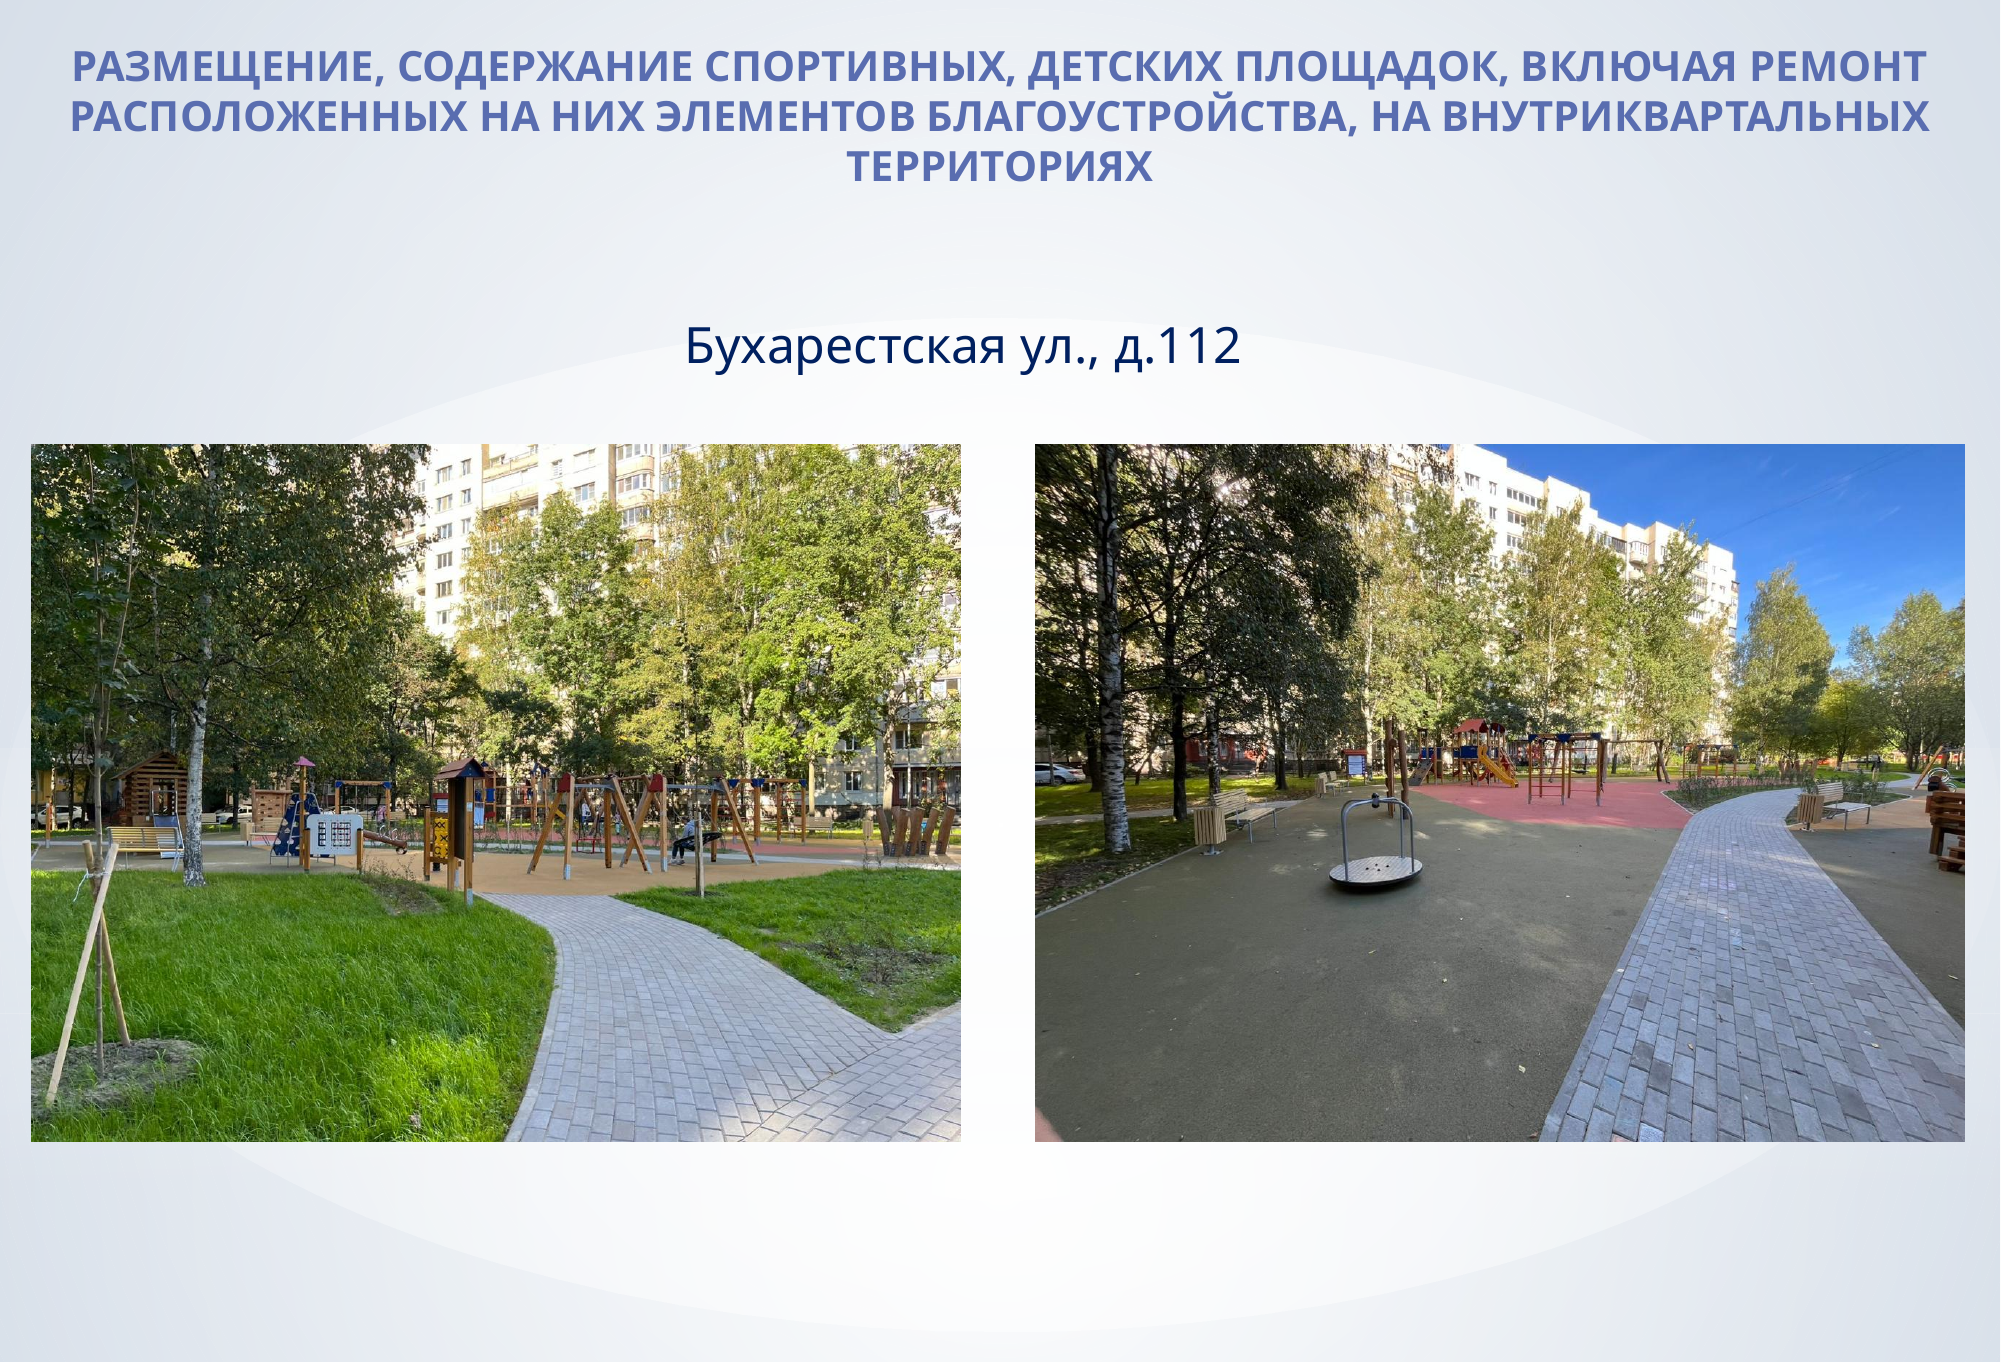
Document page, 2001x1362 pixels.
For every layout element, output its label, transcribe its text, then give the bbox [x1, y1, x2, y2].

picture [1035, 444, 1965, 1142]
picture [31, 444, 961, 1142]
text_box Размещение, содержание спортивных, детских площадок, включая ремонт расположенных на них элементов благоустройства, на внутриквартальных территориях [0, 31, 2000, 197]
text_box Бухарестская ул., д.112 [669, 305, 1438, 381]
